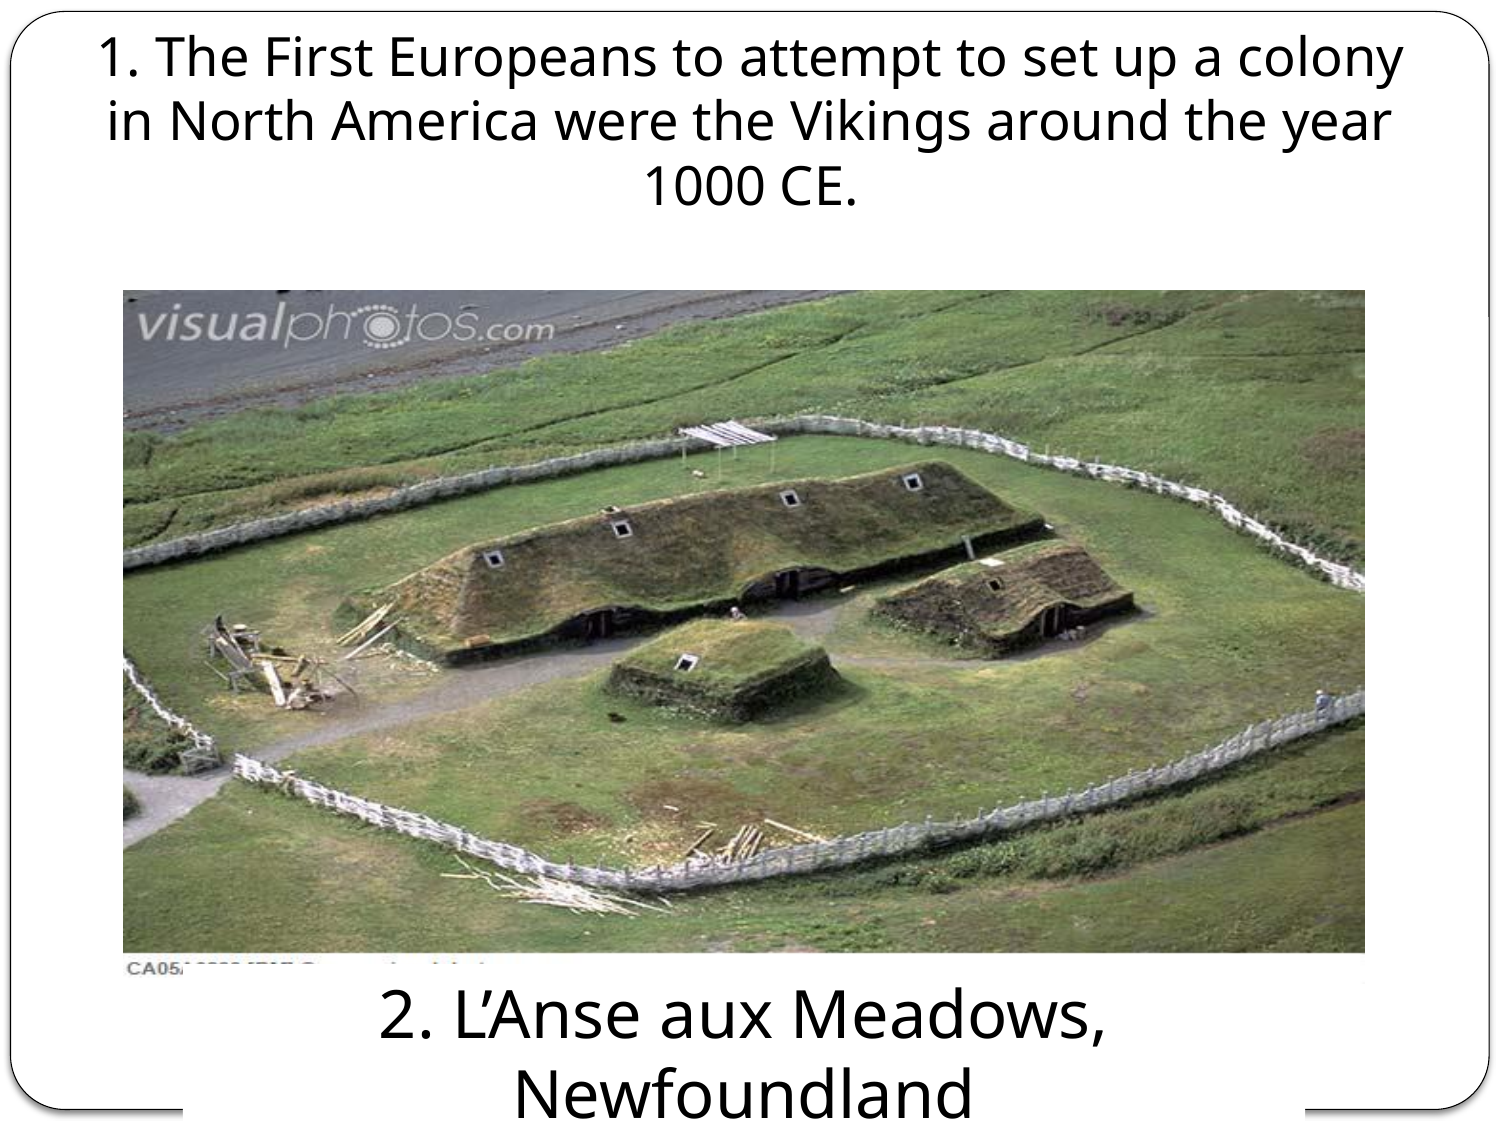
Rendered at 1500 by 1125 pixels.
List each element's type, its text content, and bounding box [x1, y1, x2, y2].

title 1. The First Europeans to attempt to set up a colony in North America were the Vikings around the year 1000 CE. [63, 42, 1438, 232]
text_box 2. L’Anse aux Meadows, Newfoundland [182, 992, 1306, 1125]
picture [123, 290, 1365, 984]
